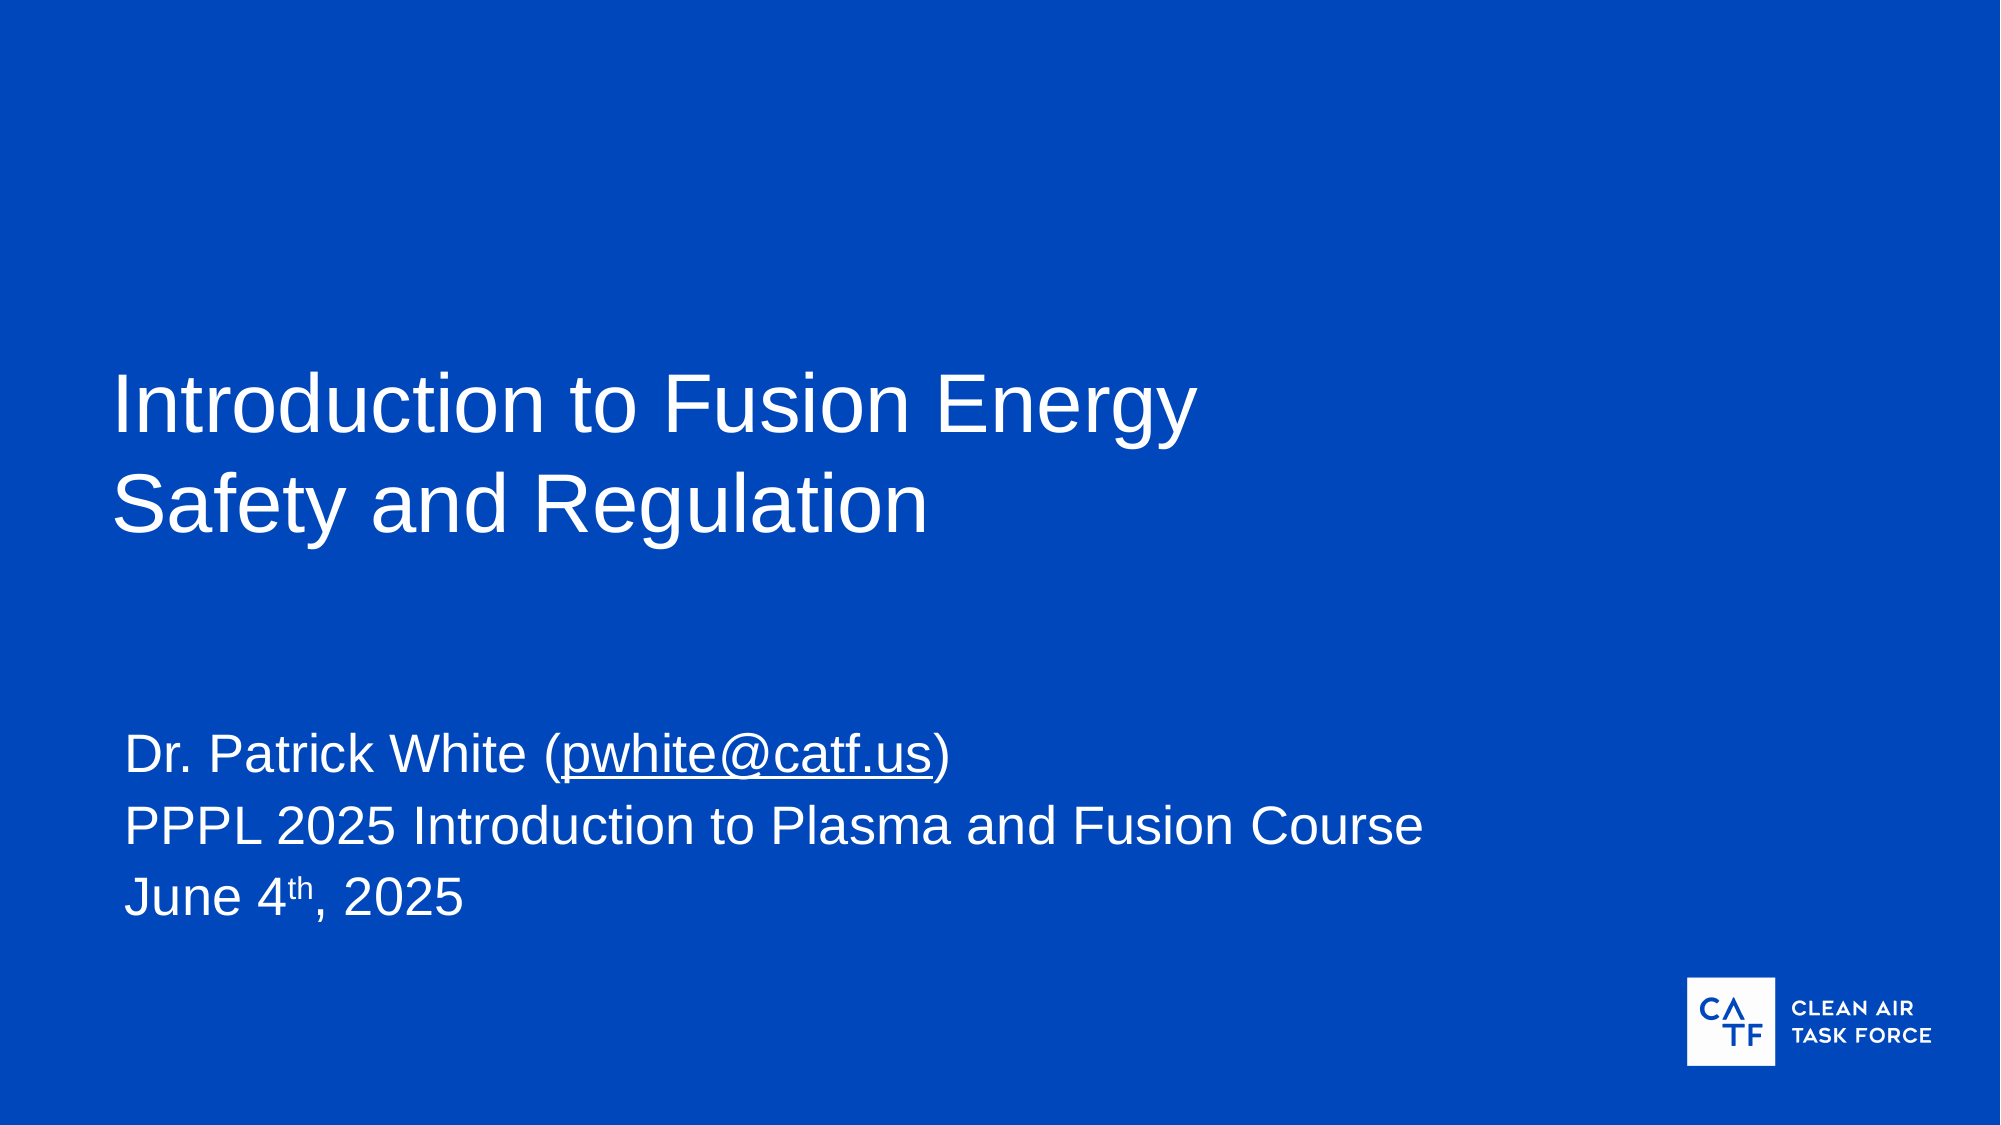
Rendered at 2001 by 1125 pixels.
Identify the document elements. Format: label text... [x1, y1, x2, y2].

title Introduction to Fusion Energy Safety and Regulation [111, 347, 1850, 549]
picture [1649, 945, 1969, 1098]
list Dr. Patrick White (pwhite@catf.us) PPPL 2025 Introduction to Plasma and Fusion Course June 4th, 2025 [124, 713, 1916, 925]
